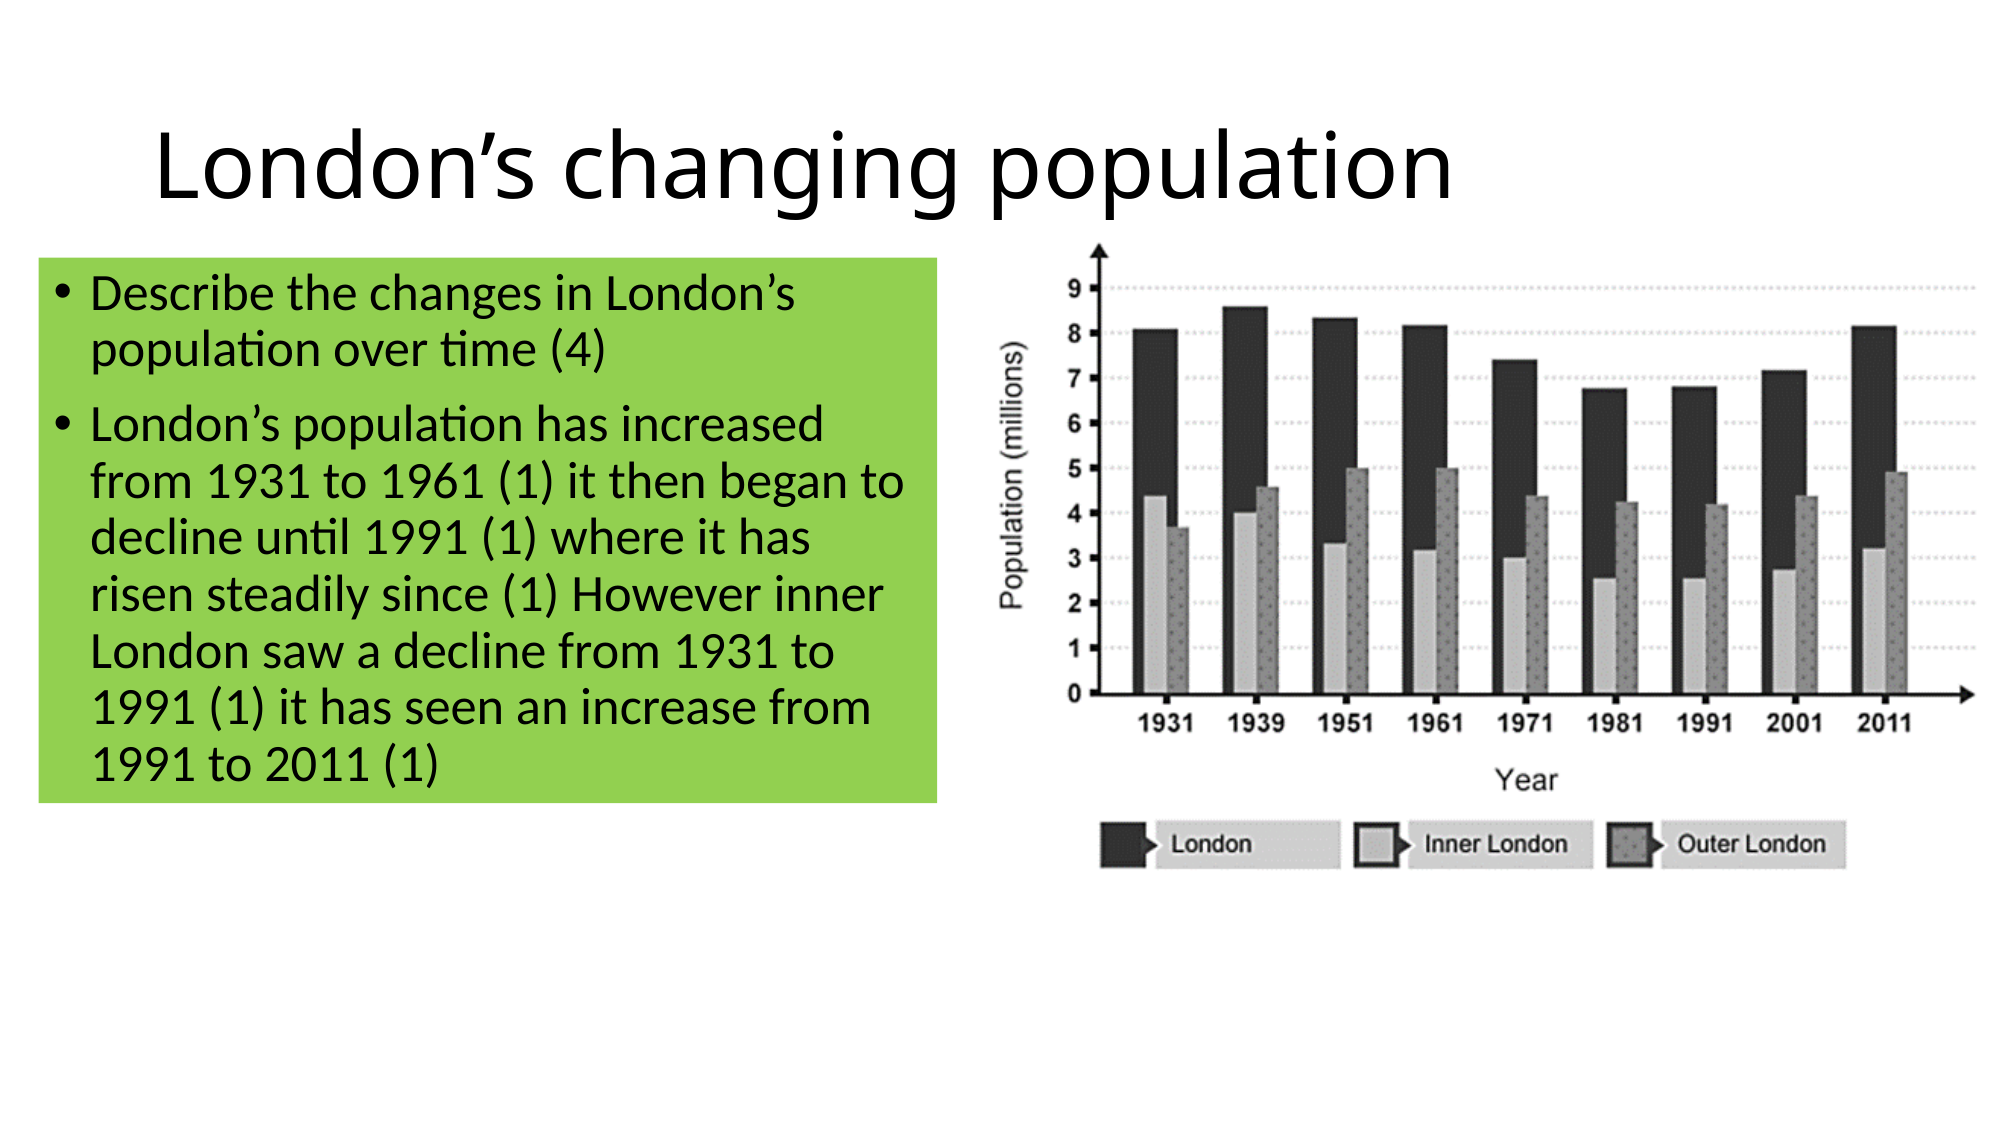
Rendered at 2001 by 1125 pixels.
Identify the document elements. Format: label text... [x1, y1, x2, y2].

title London’s changing population [137, 59, 1863, 278]
picture [966, 220, 1984, 889]
list Describe the changes in London’s population over time (4) London’s population has increased from 1931 to 1961 (1) it then began to decline until 1991 (1) where it has risen steadily since (1) However inner London saw a decline from 1931 to 1991 (1) it has seen an increase from 1991 to 2011 (1) [38, 257, 938, 804]
